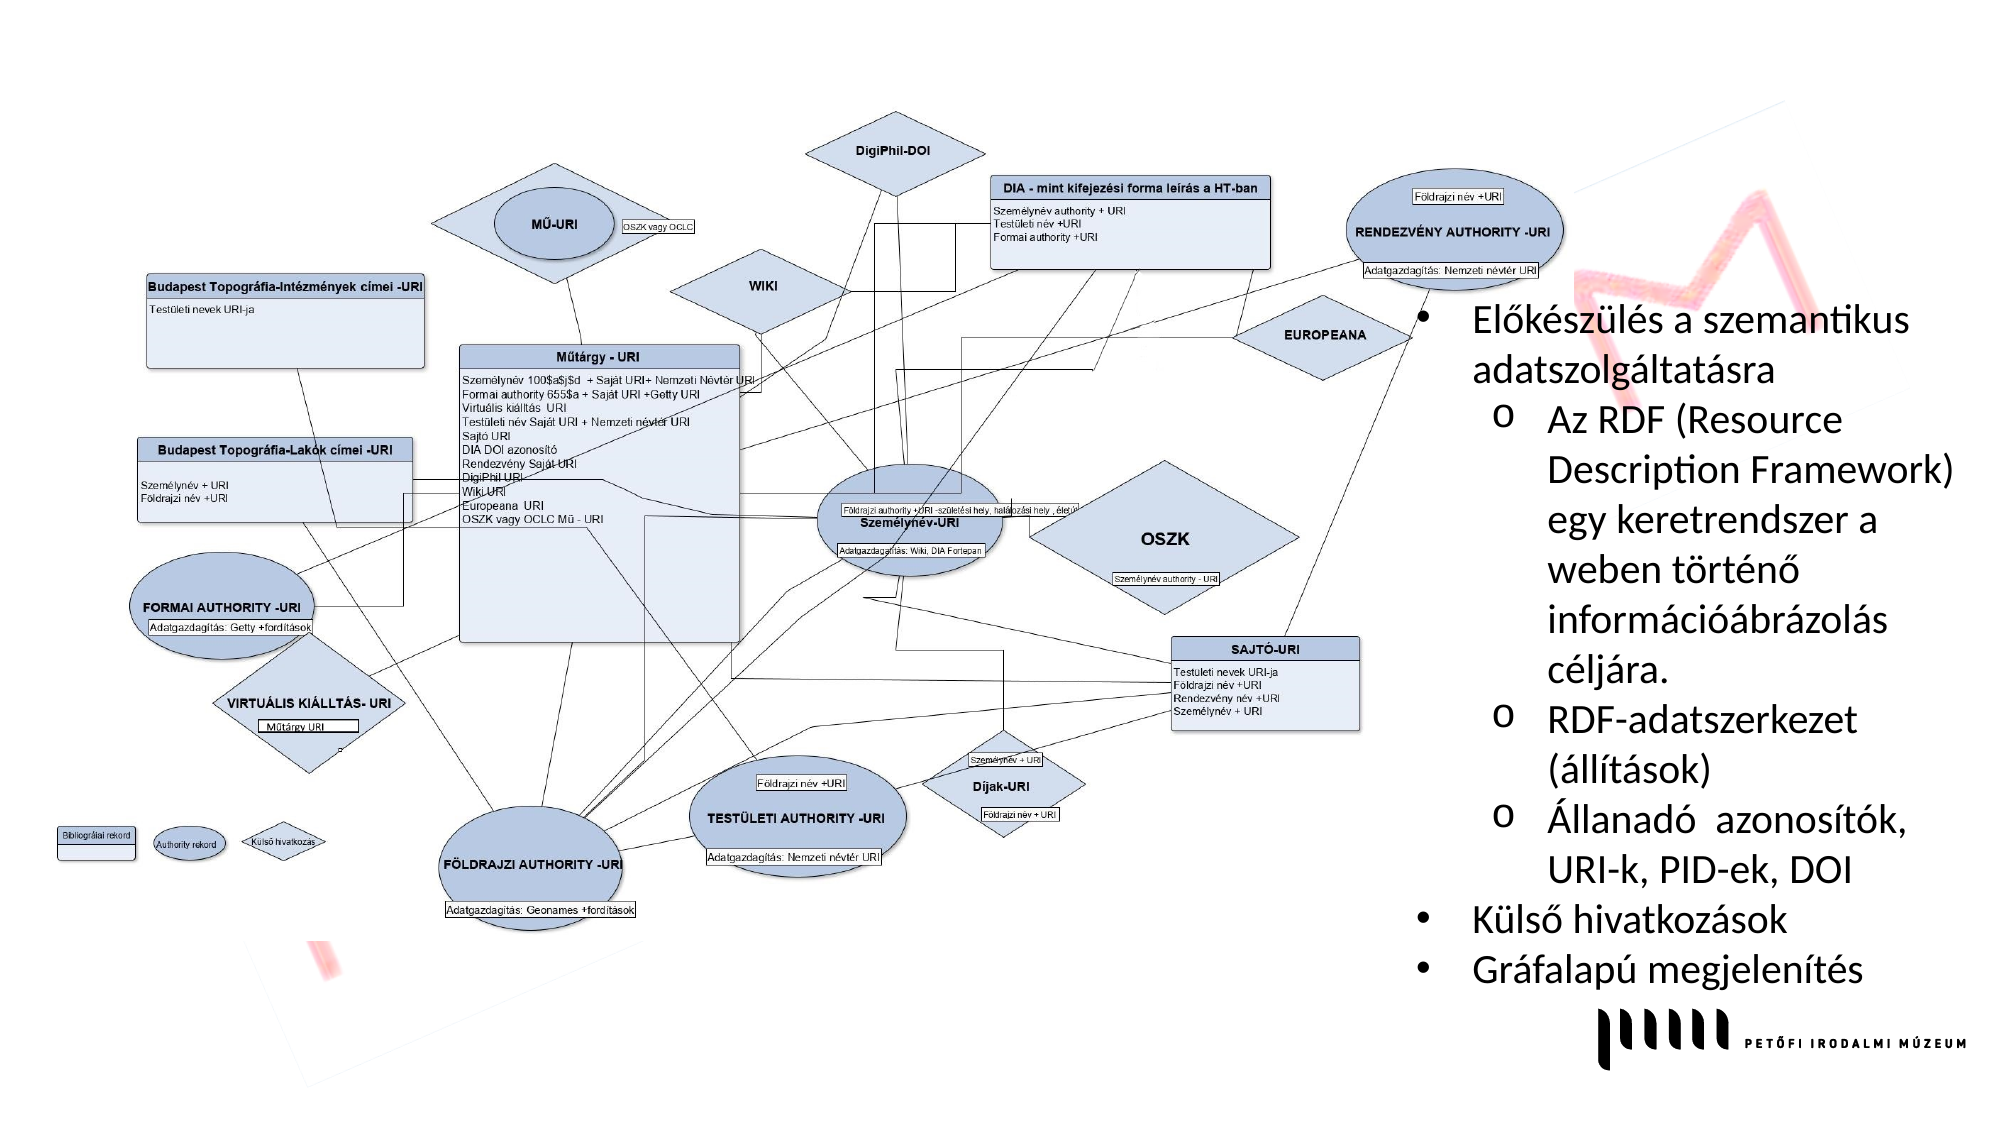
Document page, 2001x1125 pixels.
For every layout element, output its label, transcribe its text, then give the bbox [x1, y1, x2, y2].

picture [46, 100, 2000, 1125]
text_box Előkészülés a szemantikus adatszolgáltatásra Az RDF (Resource Description Framework) egy keretrendszer a weben történő információábrázolás céljára. RDF-adatszerkezet (állítások) Állanadó azonosítók, URI-k, PID-ek, DOI Külső hivatkozások Gráfalapú megjelenítés [1401, 941, 1523, 1000]
text_box Előkészülés a szemantikus adatszolgáltatásra Az RDF (Resource Description Framework) egy keretrendszer a weben történő információábrázolás céljára. RDF-adatszerkezet (állítások) Állanadó azonosítók, URI-k, PID-ek, DOI Külső hivatkozások Gráfalapú megjelenítés [1574, 284, 1993, 940]
